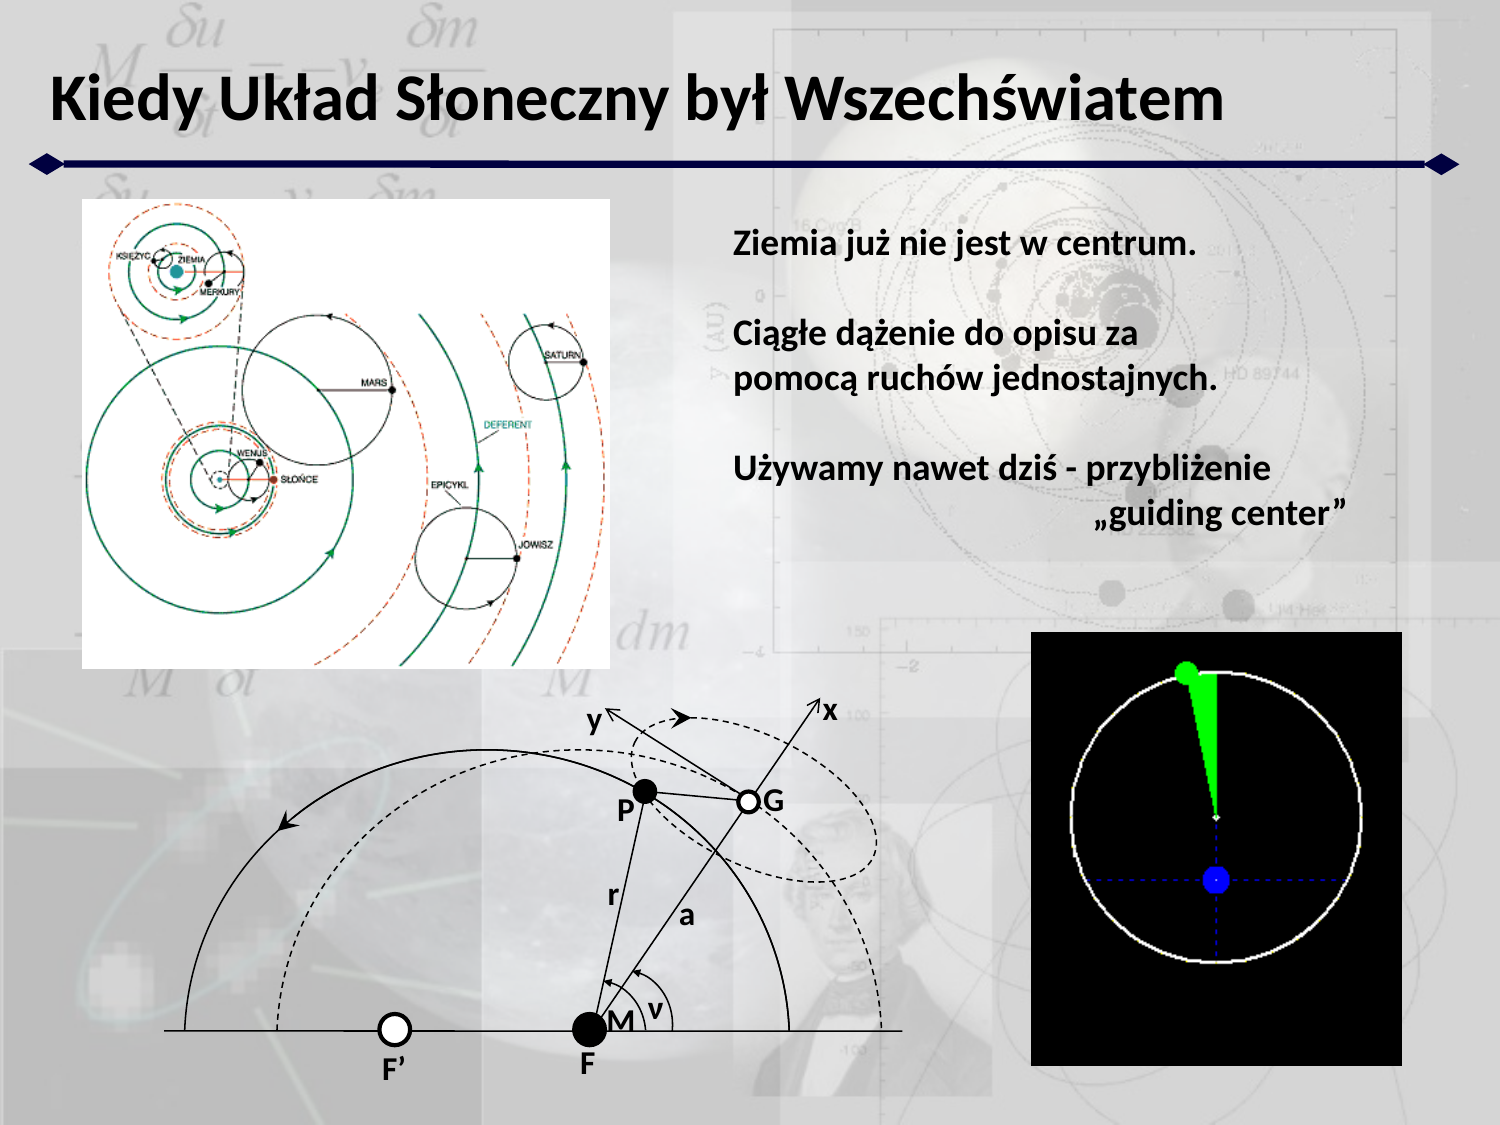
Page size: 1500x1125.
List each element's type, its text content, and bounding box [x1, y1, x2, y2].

picture [1031, 632, 1402, 1066]
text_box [163, 679, 903, 1125]
picture [81, 198, 610, 669]
text_box Ziemia już nie jest w centrum. Ciągłe dążenie do opisu za pomocą ruchów jednostajnych. Używamy nawet dziś - przybliżenie „guiding center” [718, 210, 1364, 541]
text_box Kiedy Układ Słoneczny był Wszechświatem [35, 46, 1454, 142]
